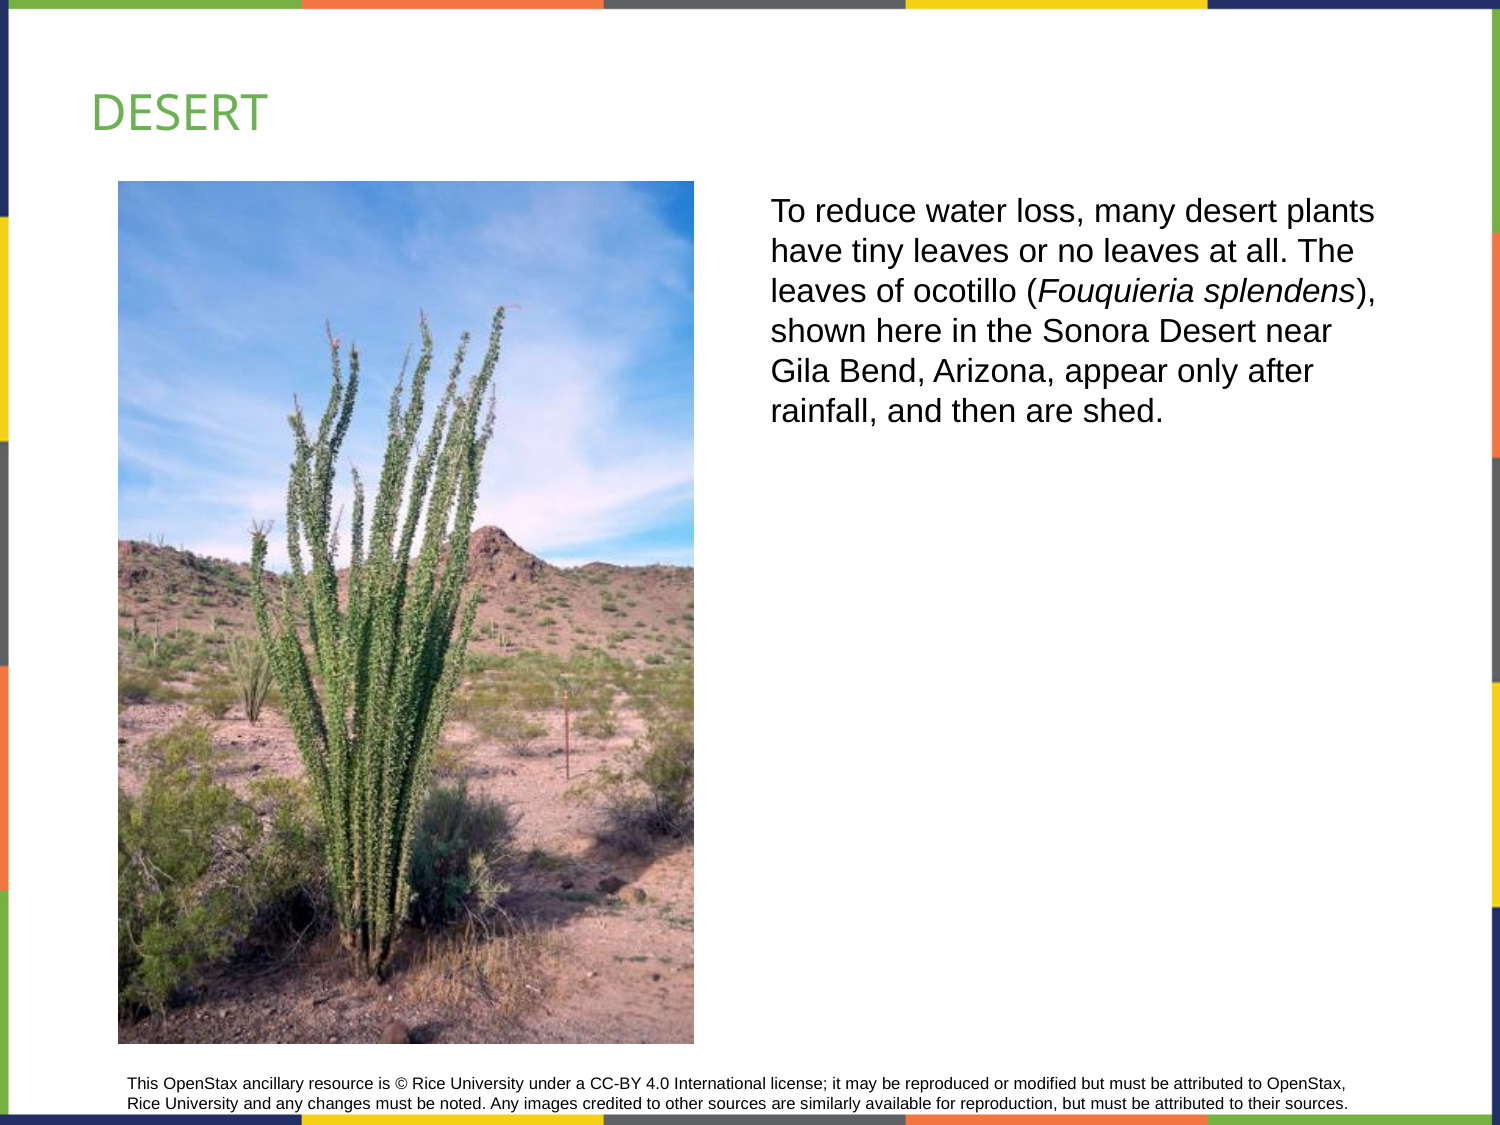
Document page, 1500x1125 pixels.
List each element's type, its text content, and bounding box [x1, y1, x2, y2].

picture [0, 0, 1500, 1125]
title DESERT [75, 39, 1398, 148]
list To reduce water loss, many desert plants have tiny leaves or no leaves at all. The leaves of ocotillo (Fouquieria splendens), shown here in the Sonora Desert near Gila Bend, Arizona, appear only after rainfall, and then are shed. [755, 181, 1398, 1045]
footer This OpenStax ancillary resource is © Rice University under a CC-BY 4.0 International license; it may be reproduced or modified but must be attributed to OpenStax, Rice University and any changes must be noted. Any images credited to other sources are similarly available for reproduction, but must be attributed to their sources. [112, 1065, 1398, 1112]
